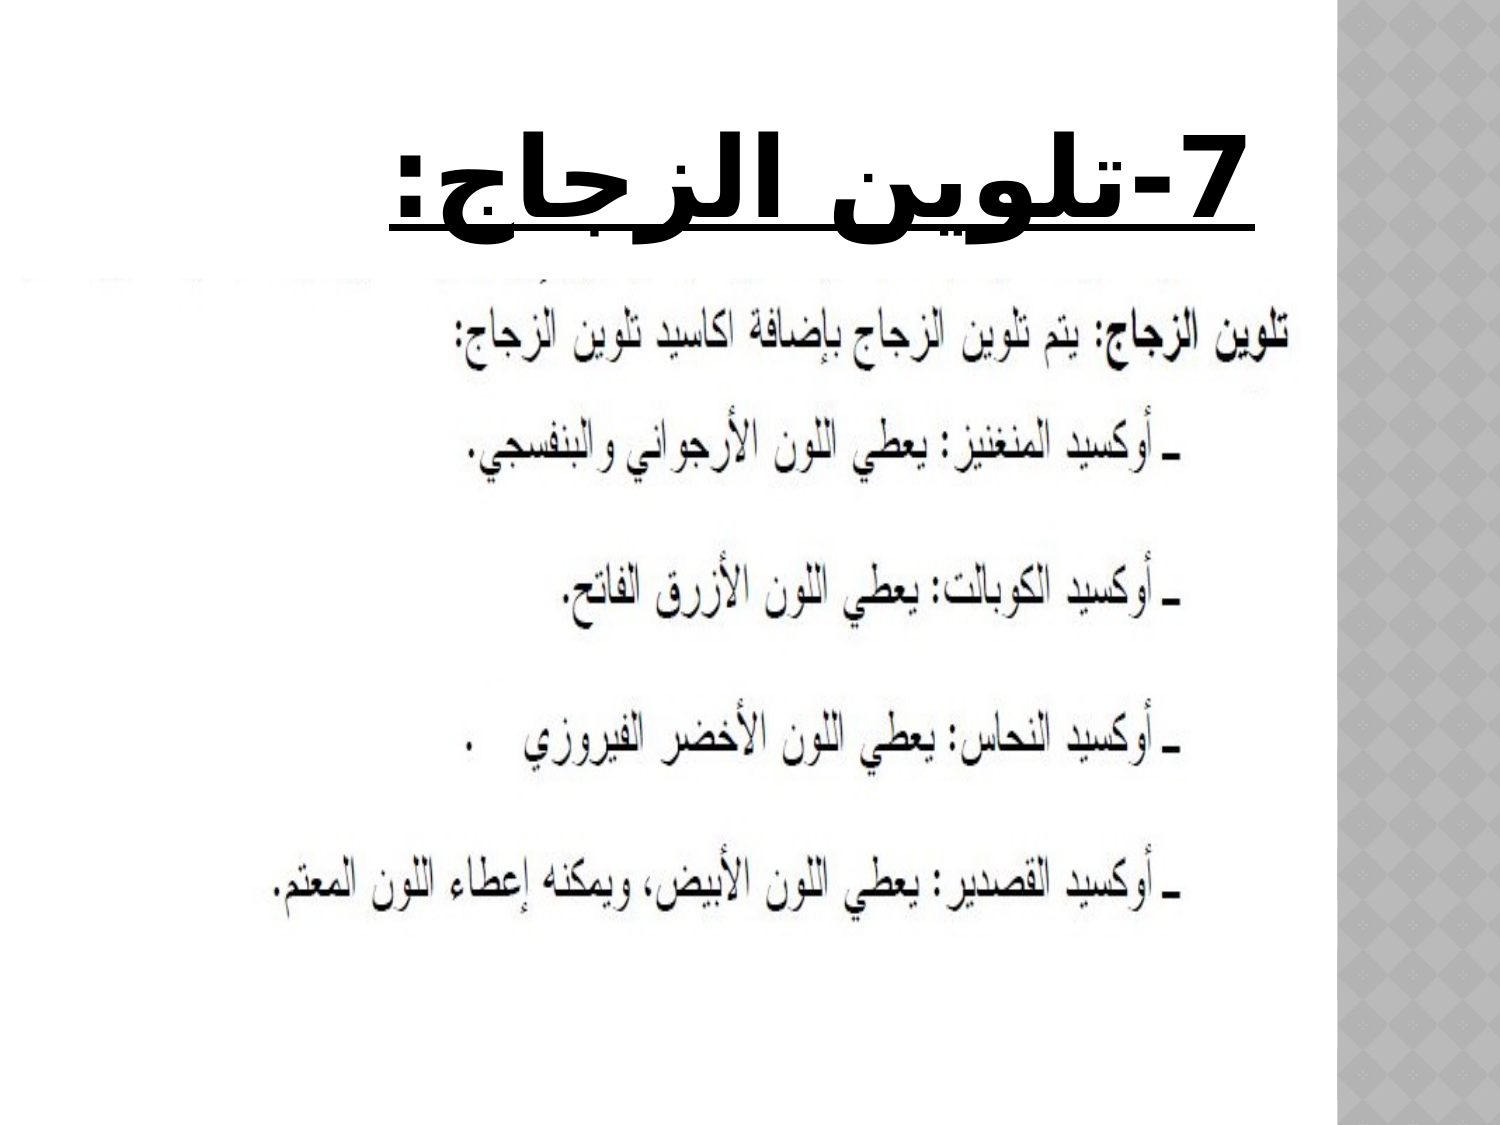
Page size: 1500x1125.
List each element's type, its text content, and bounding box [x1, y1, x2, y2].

title 7-تلوين الزجاج: [75, 52, 1263, 240]
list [0, 278, 1300, 953]
